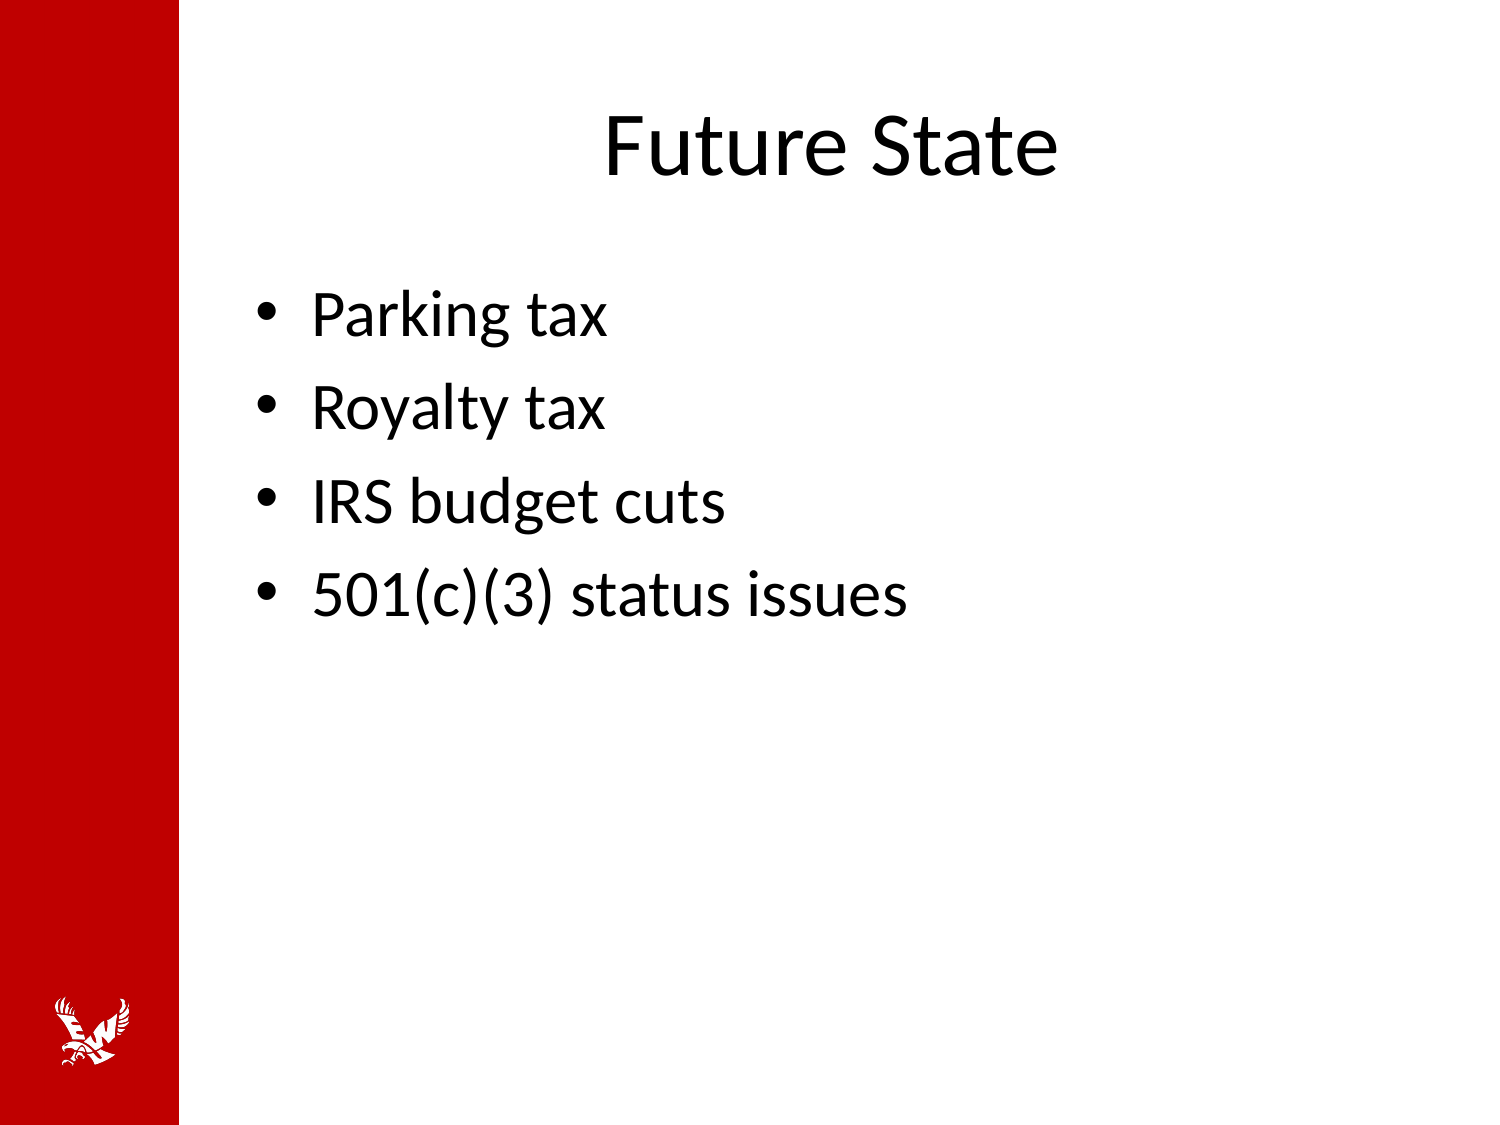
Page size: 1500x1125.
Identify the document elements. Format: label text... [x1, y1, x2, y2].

list Parking tax Royalty tax IRS budget cuts 501(c)(3) status issues [240, 262, 1425, 1005]
title Future State [240, 45, 1425, 233]
picture [0, 0, 179, 1125]
